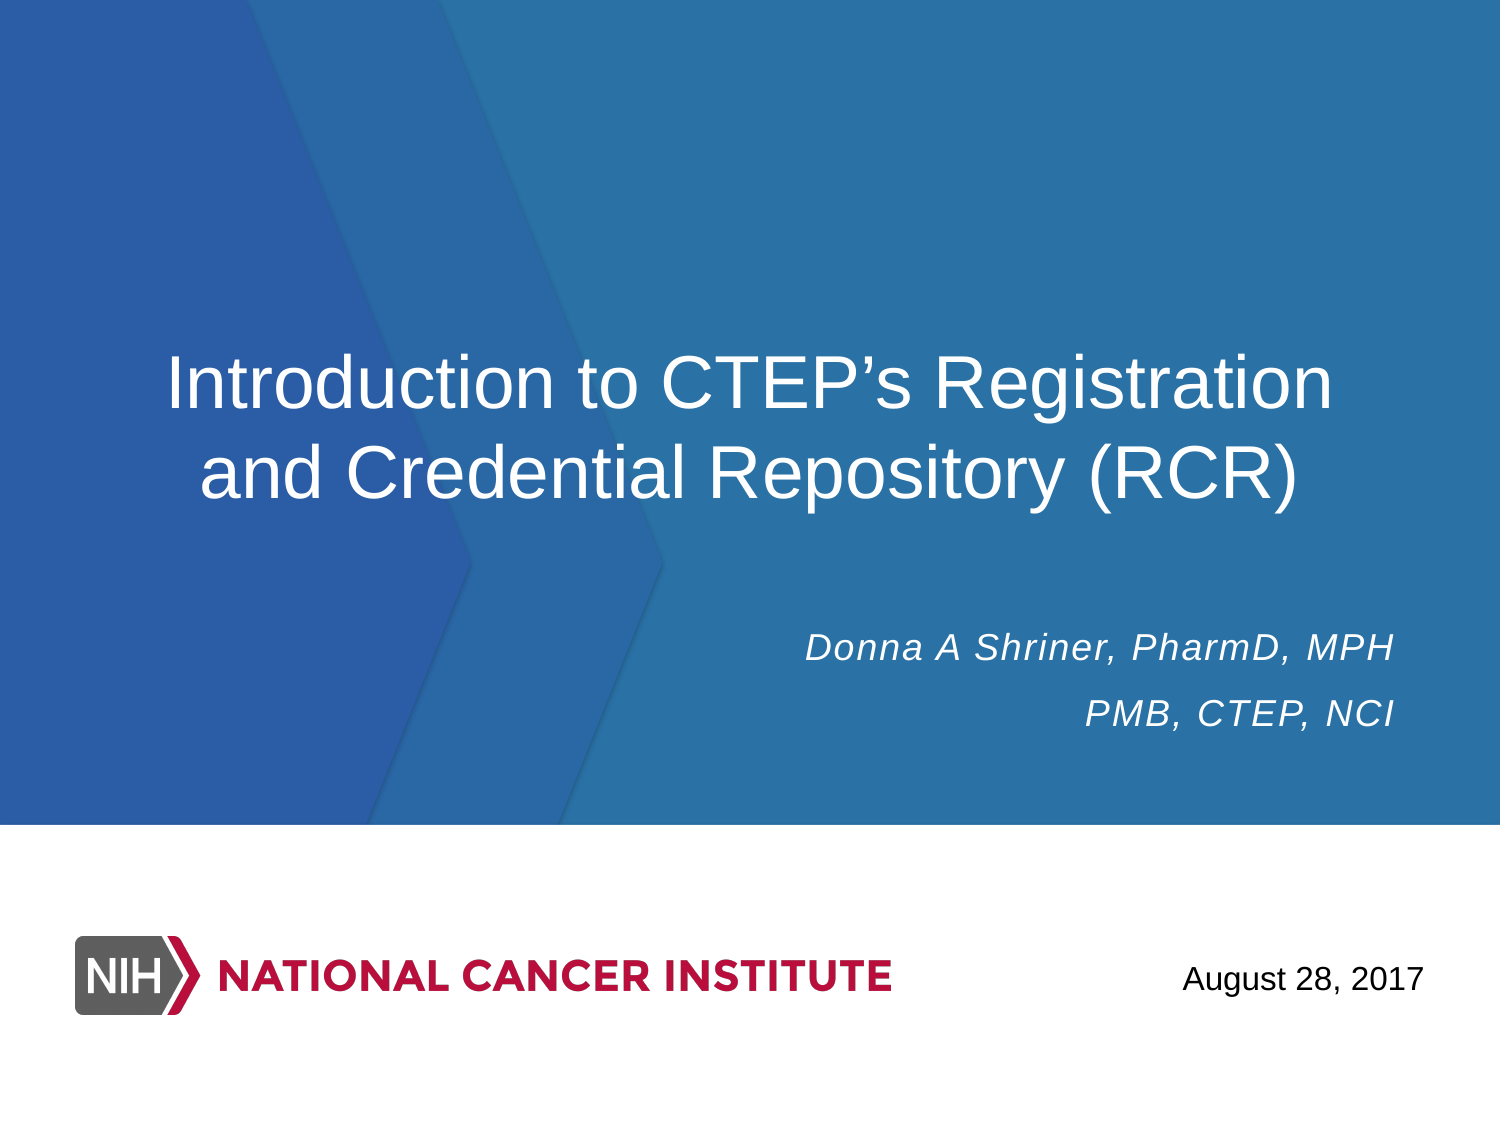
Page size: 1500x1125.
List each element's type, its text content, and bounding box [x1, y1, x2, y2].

picture [75, 936, 891, 1015]
title Introduction to CTEP’s Registration and Credential Repository (RCR) [112, 214, 1388, 515]
subtitle Donna A Shriner, PharmD, MPH PMB, CTEP, NCI [119, 557, 1395, 779]
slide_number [1050, 939, 1425, 1015]
